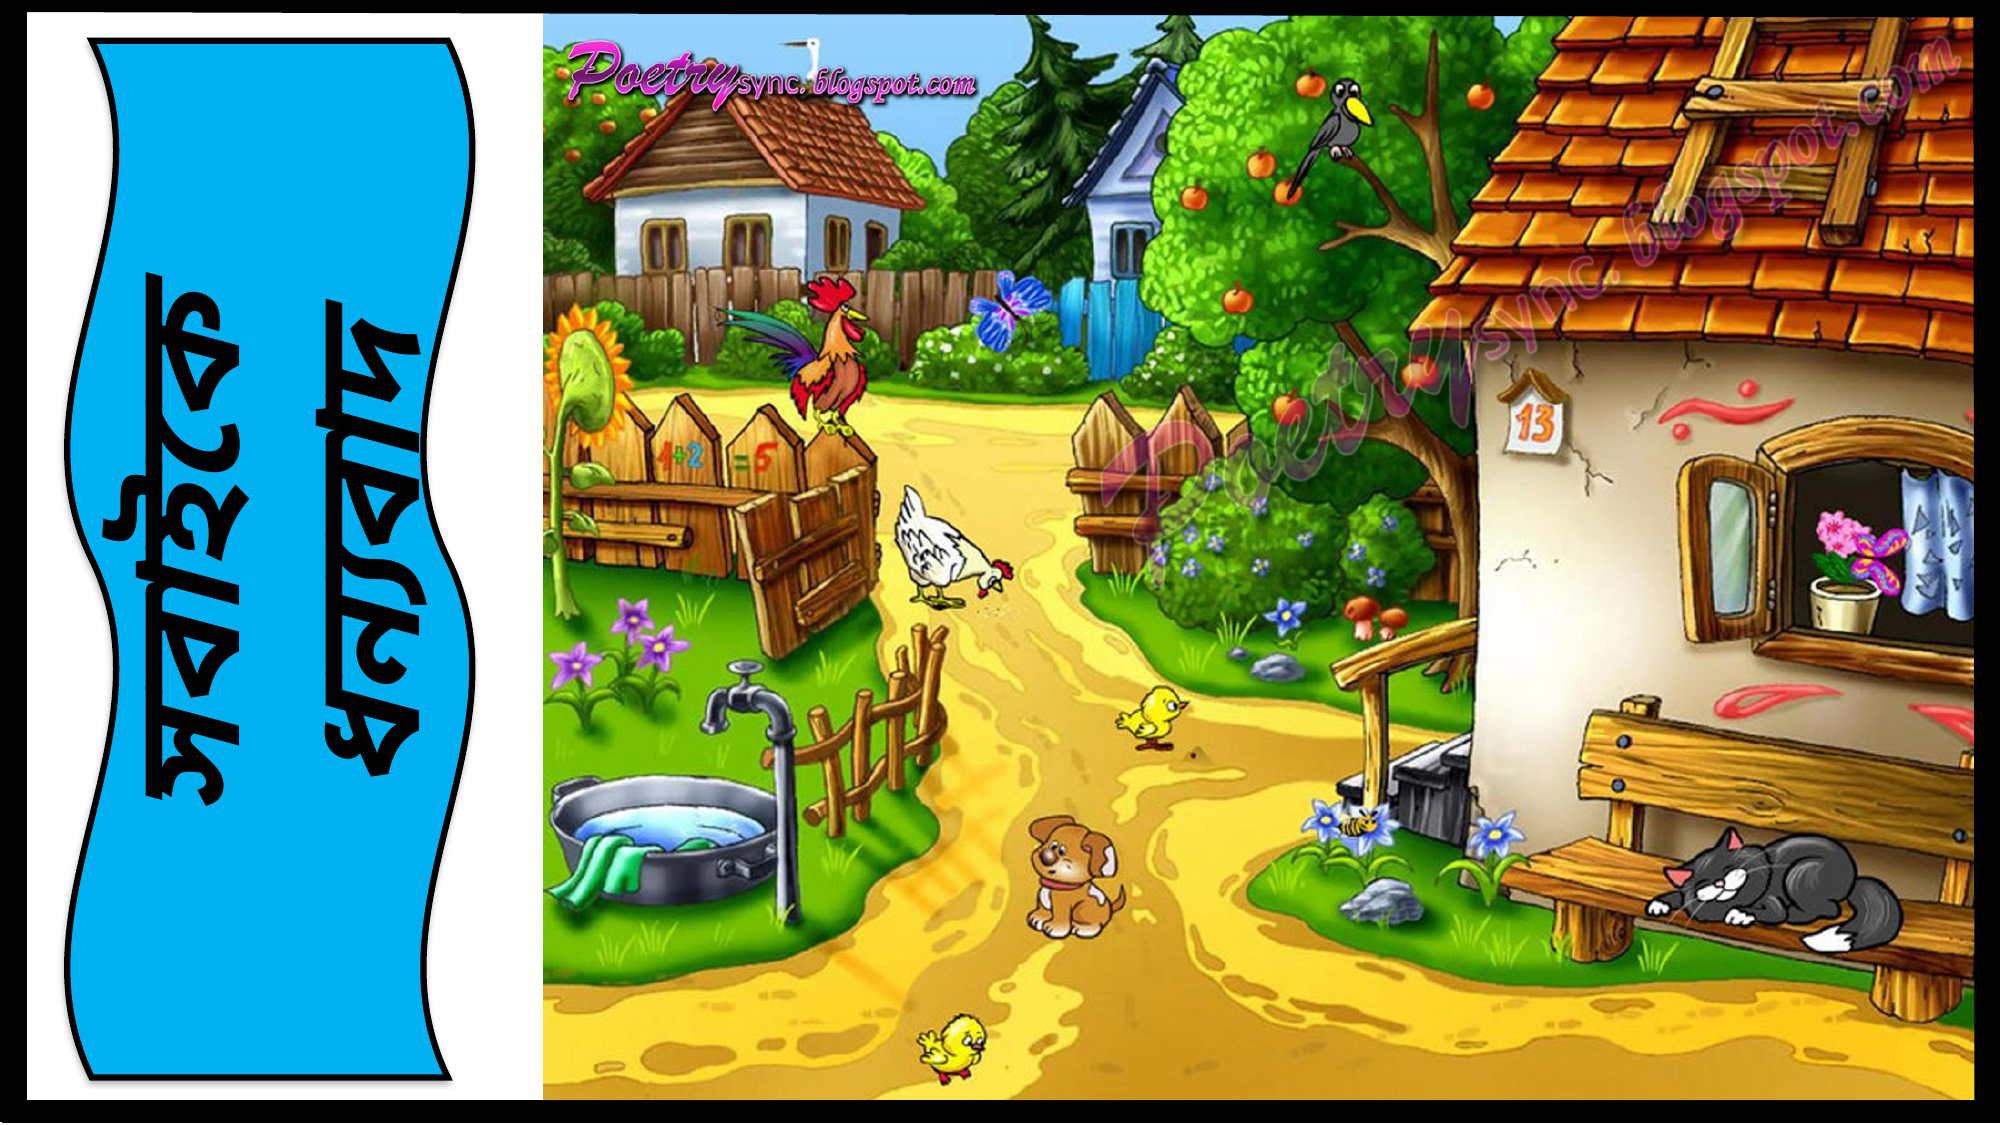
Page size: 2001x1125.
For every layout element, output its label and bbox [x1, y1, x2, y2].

text_box [0, 0, 2000, 1122]
